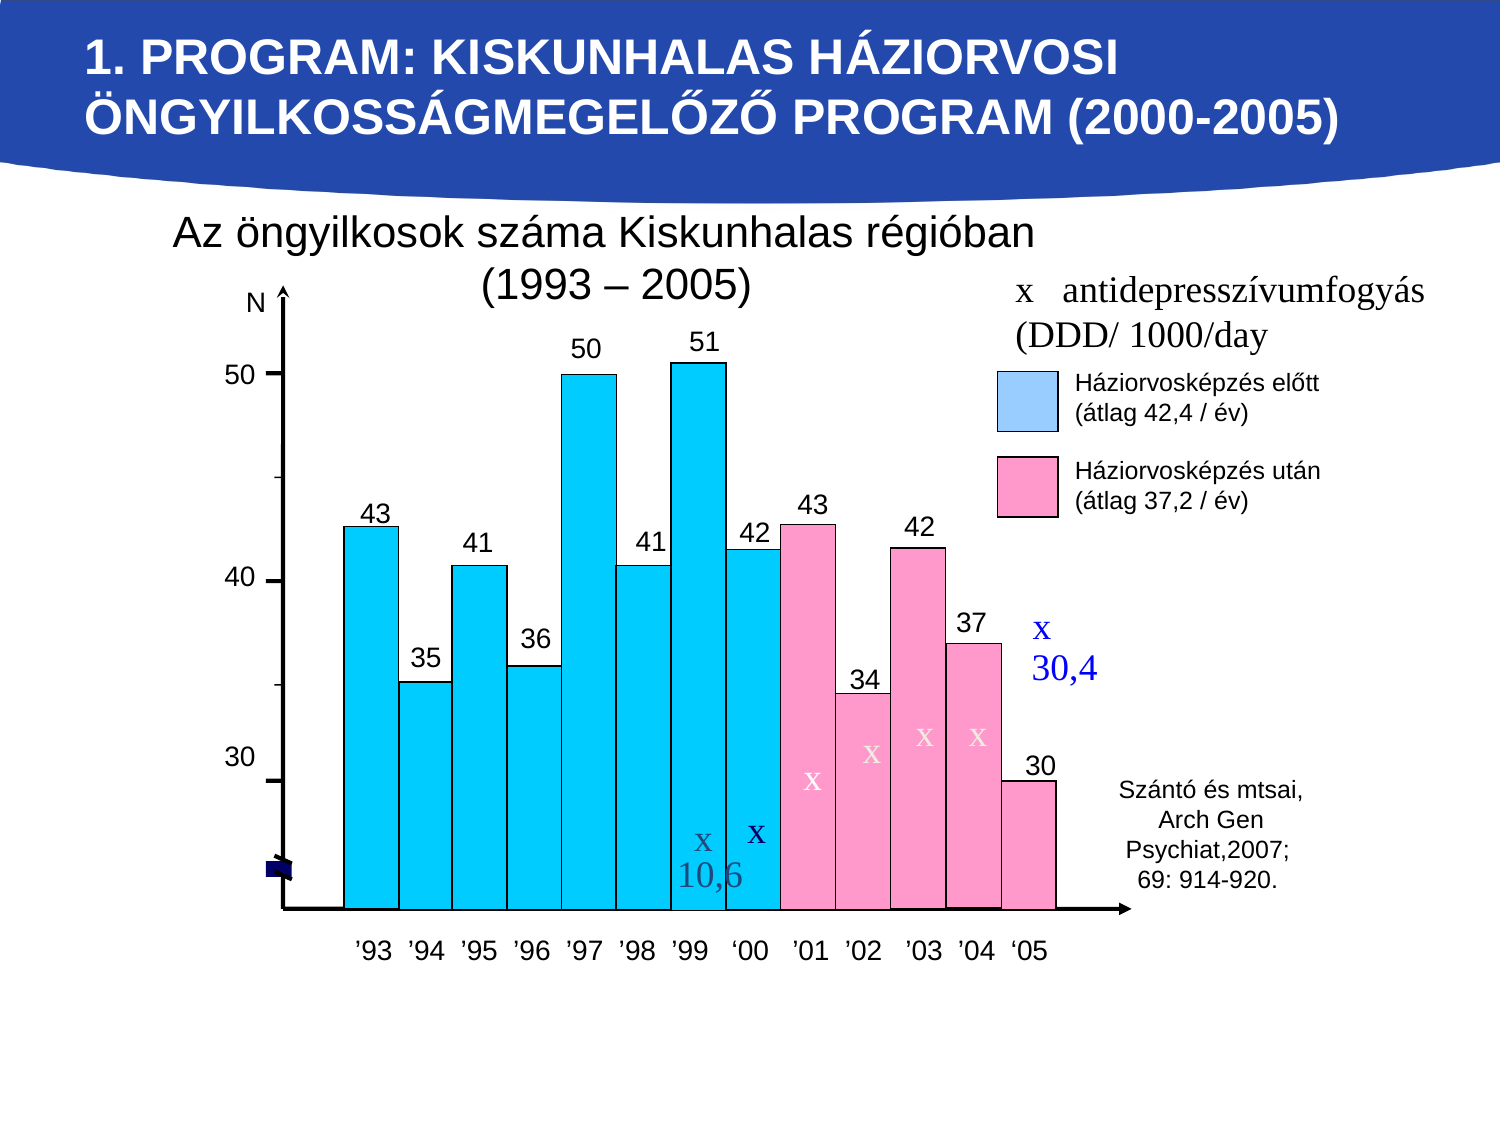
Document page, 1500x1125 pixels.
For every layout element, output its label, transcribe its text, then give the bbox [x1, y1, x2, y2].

text_box Háziorvosképzés előtt (átlag 42,4 / év) [1171, 363, 1350, 434]
text_box Háziorvosképzés után (átlag 37,2 / év) [1171, 447, 1362, 522]
text_box Az öngyilkosok száma Kiskunhalas régióban (1993 – 2005) [138, 196, 1095, 316]
picture [0, 0, 1500, 1125]
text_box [209, 261, 1167, 975]
text_box x antidepresszívumfogyás (DDD/ 1000/day [1000, 257, 1451, 363]
title 1. program: Kiskunhalas háziorvosi öngyilkosságmegelőző program (2000-2005) [73, 7, 1425, 161]
text_box Szántó és mtsai, Arch Gen Psychiat,2007; 69: 914-920. [1171, 766, 1319, 901]
